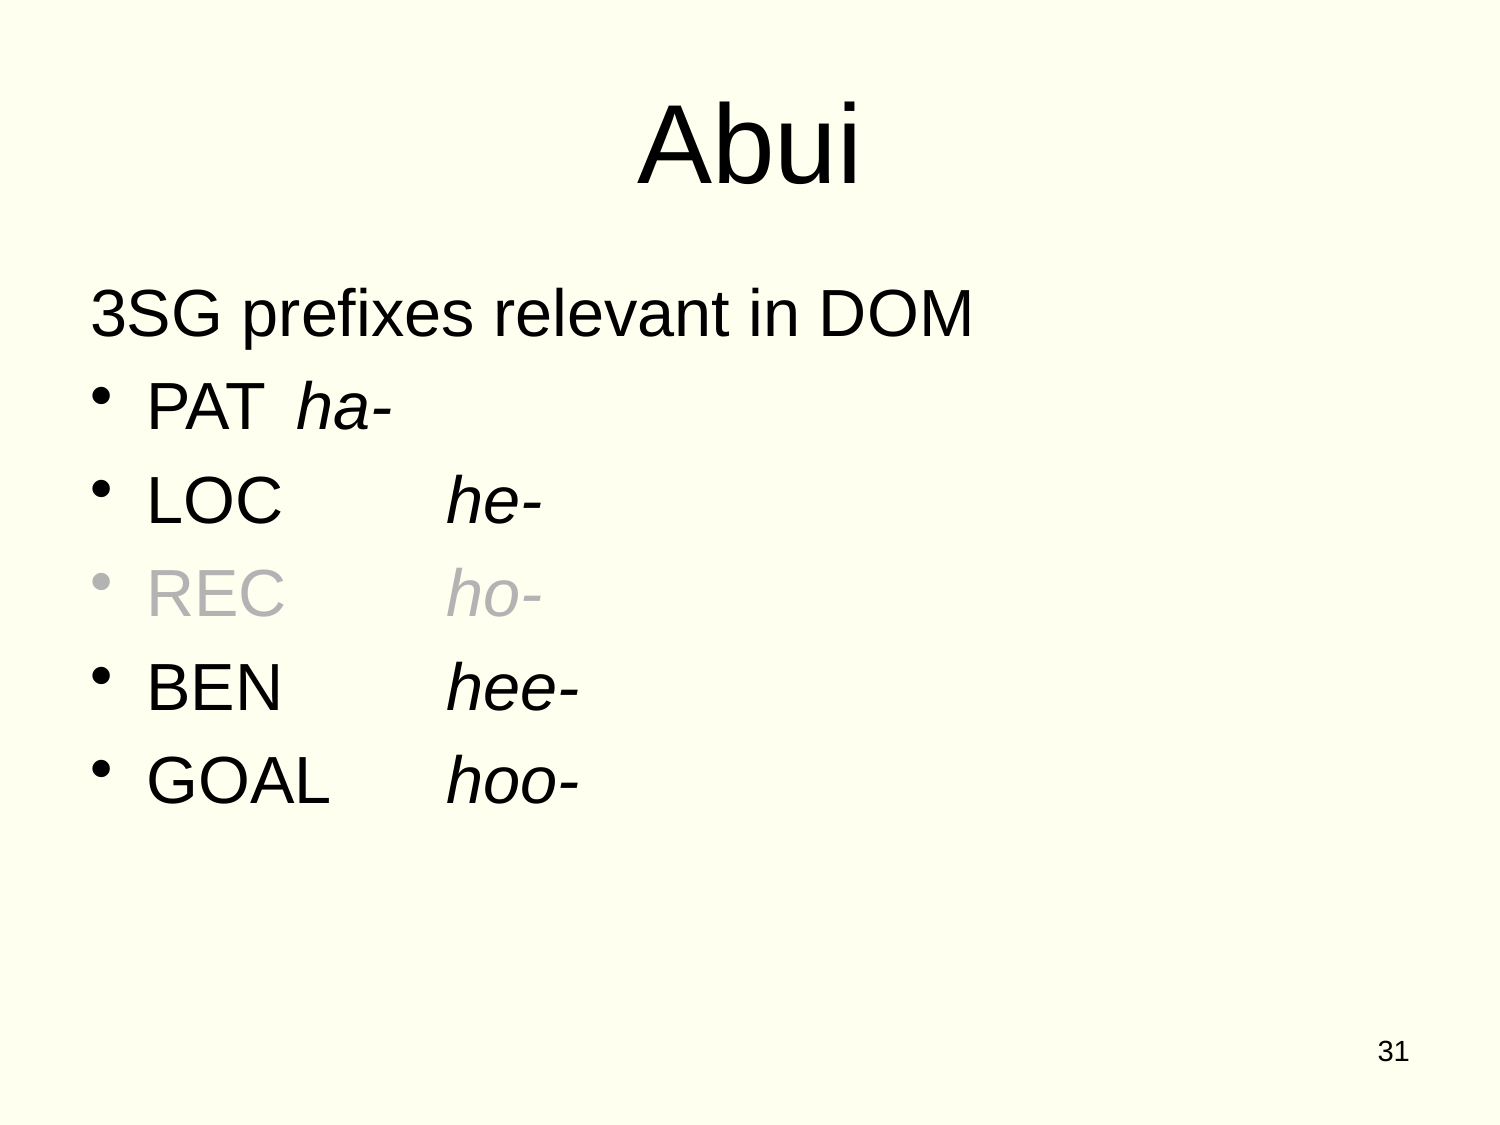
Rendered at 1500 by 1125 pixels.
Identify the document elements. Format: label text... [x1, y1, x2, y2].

list 3SG prefixes relevant in DOM PAT ha- LOC he- REC ho- BEN hee- GOAL hoo- [74, 262, 1426, 1006]
title Abui [74, 44, 1426, 233]
slide_number 31 [1074, 1024, 1426, 1103]
